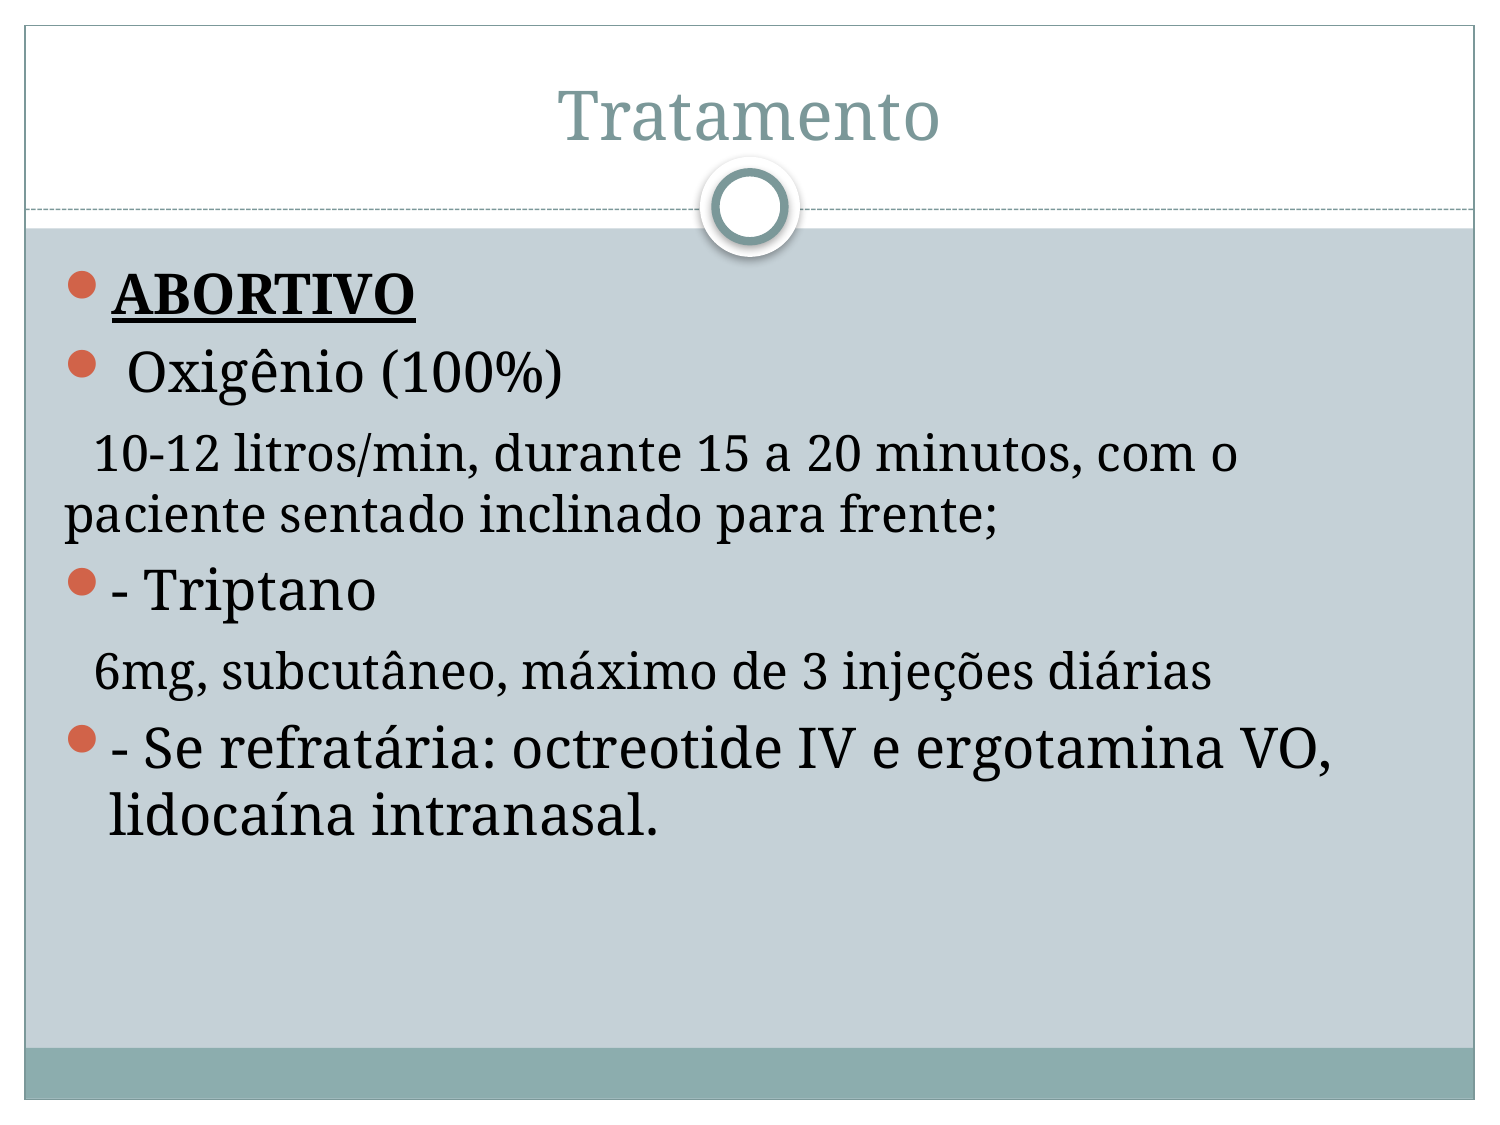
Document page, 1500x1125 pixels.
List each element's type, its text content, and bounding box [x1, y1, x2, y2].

title Tratamento [49, 37, 1450, 162]
list ABORTIVO Oxigênio (100%) 10-12 litros/min, durante 15 a 20 minutos, com o paciente sentado inclinado para frente; - Triptano 6mg, subcutâneo, máximo de 3 injeções diárias - Se refratária: octreotide IV e ergotamina VO, lidocaína intranasal. [49, 250, 1445, 1001]
